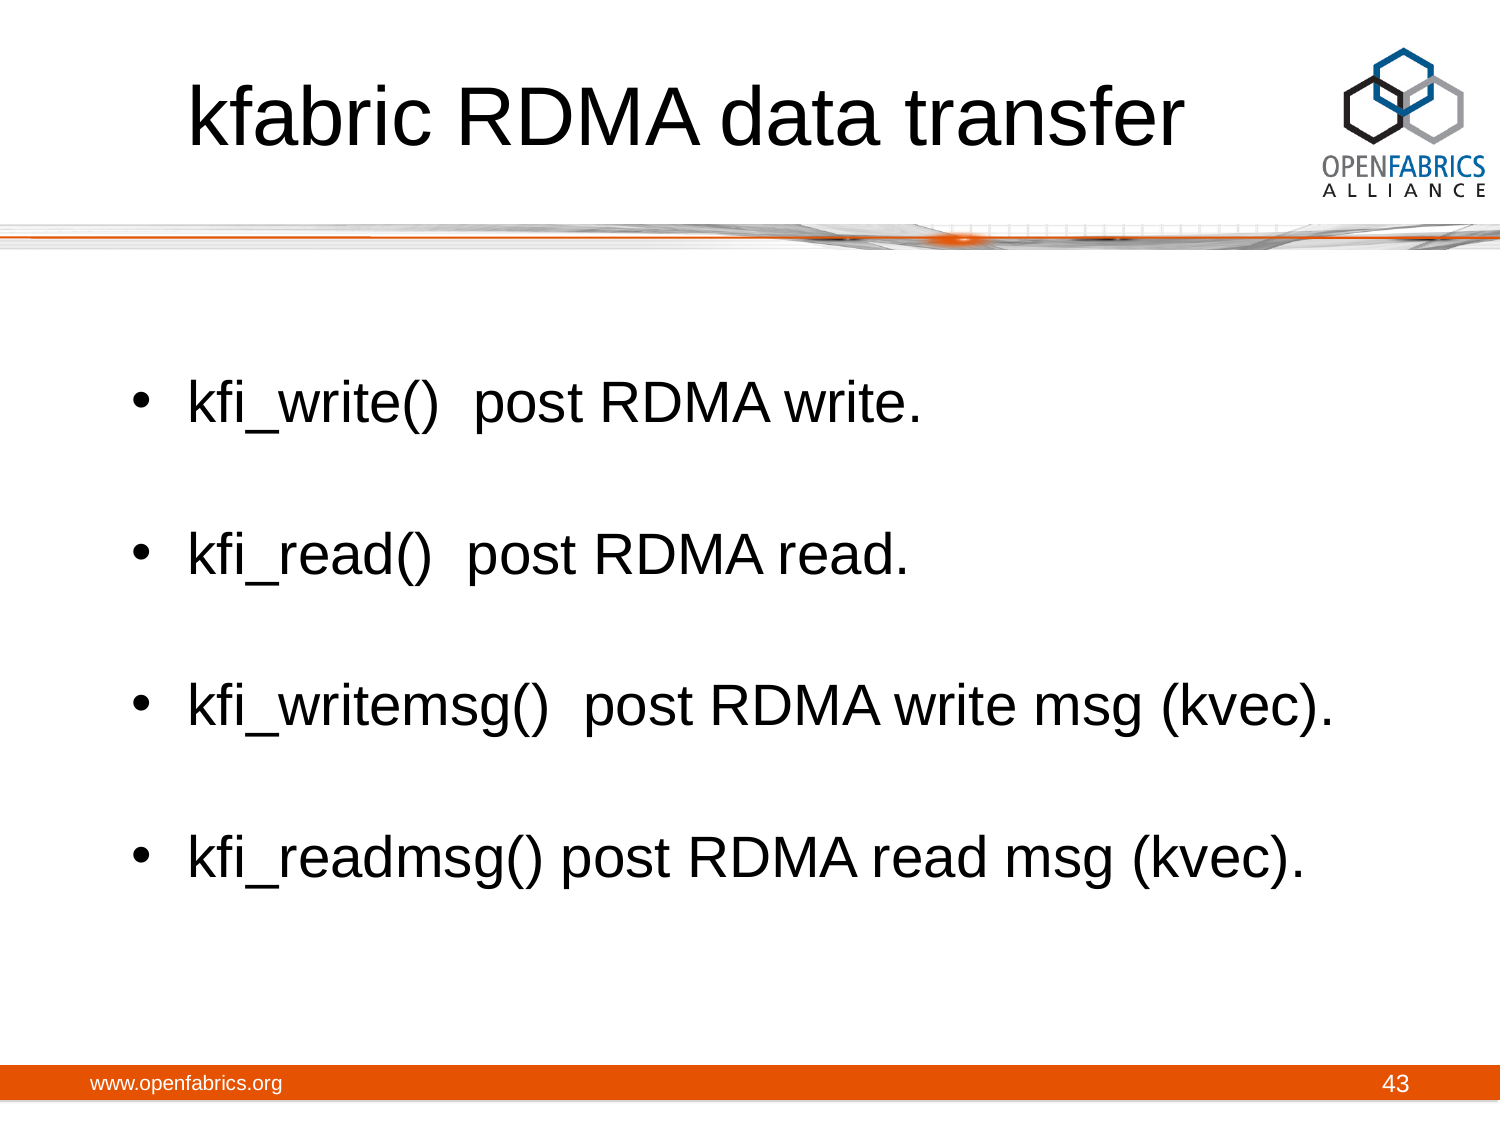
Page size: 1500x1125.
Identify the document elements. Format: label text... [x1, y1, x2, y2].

footer www.openfabrics.org [75, 1052, 550, 1113]
slide_number 43 [1074, 1052, 1425, 1113]
picture [0, 224, 1500, 236]
picture [1312, 37, 1494, 219]
list kfi_write() post RDMA write. kfi_read() post RDMA read. kfi_writemsg() post RDMA write msg (kvec). kfi_readmsg() post RDMA read msg (kvec). [87, 275, 1450, 1088]
title kfabric RDMA data transfer [75, 37, 1300, 188]
picture [0, 239, 1500, 250]
